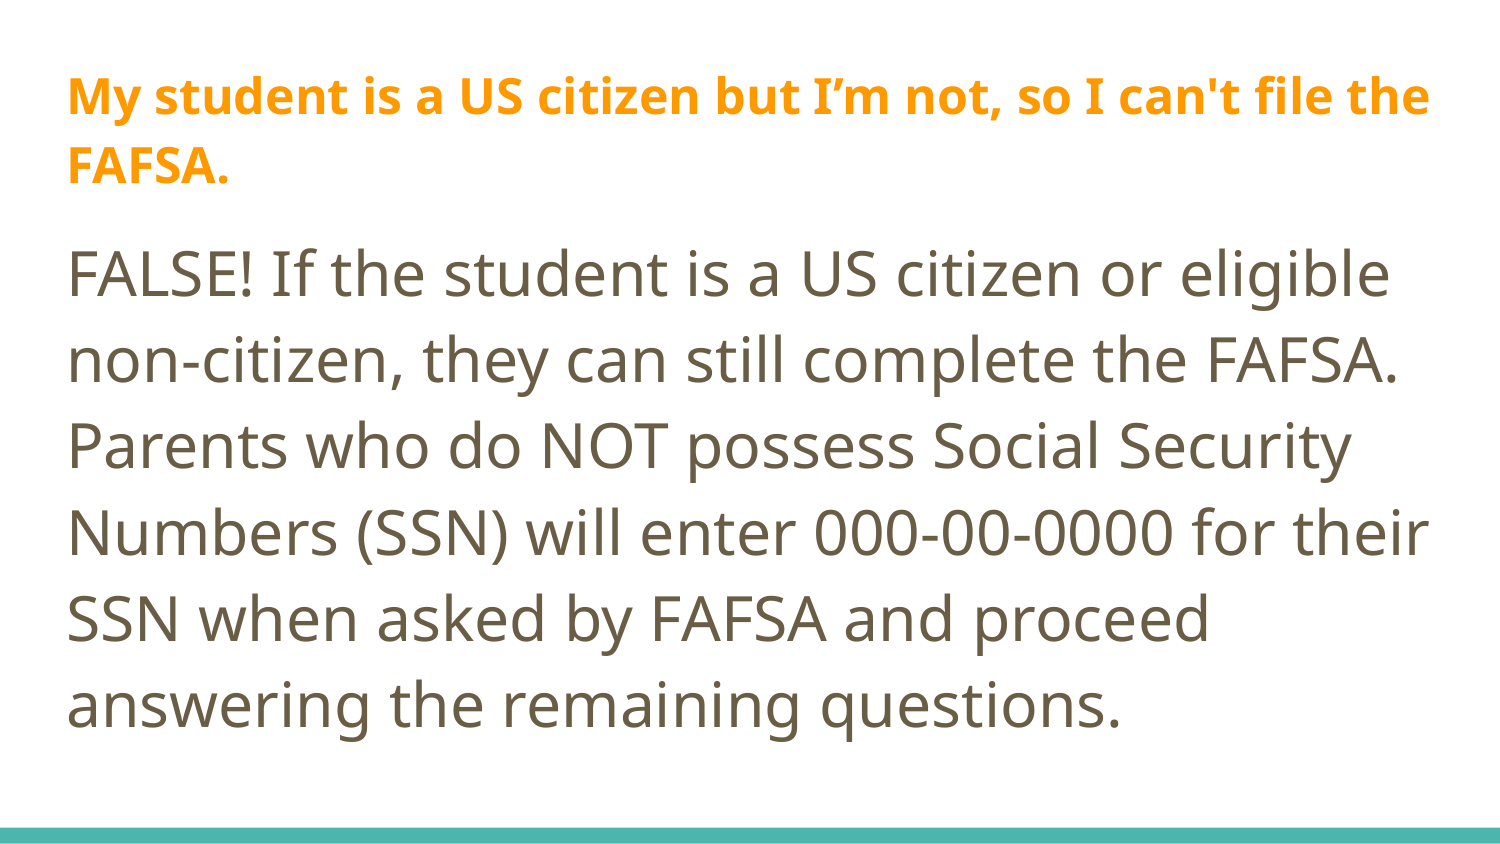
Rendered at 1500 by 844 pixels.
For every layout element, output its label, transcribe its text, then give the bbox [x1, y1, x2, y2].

list FALSE! If the student is a US citizen or eligible non-citizen, they can still complete the FAFSA. Parents who do NOT possess Social Security Numbers (SSN) will enter 000-00-0000 for their SSN when asked by FAFSA and proceed answering the remaining questions. [51, 207, 1449, 750]
title My student is a US citizen but I’m not, so I can't file the FAFSA. [51, 40, 1449, 190]
